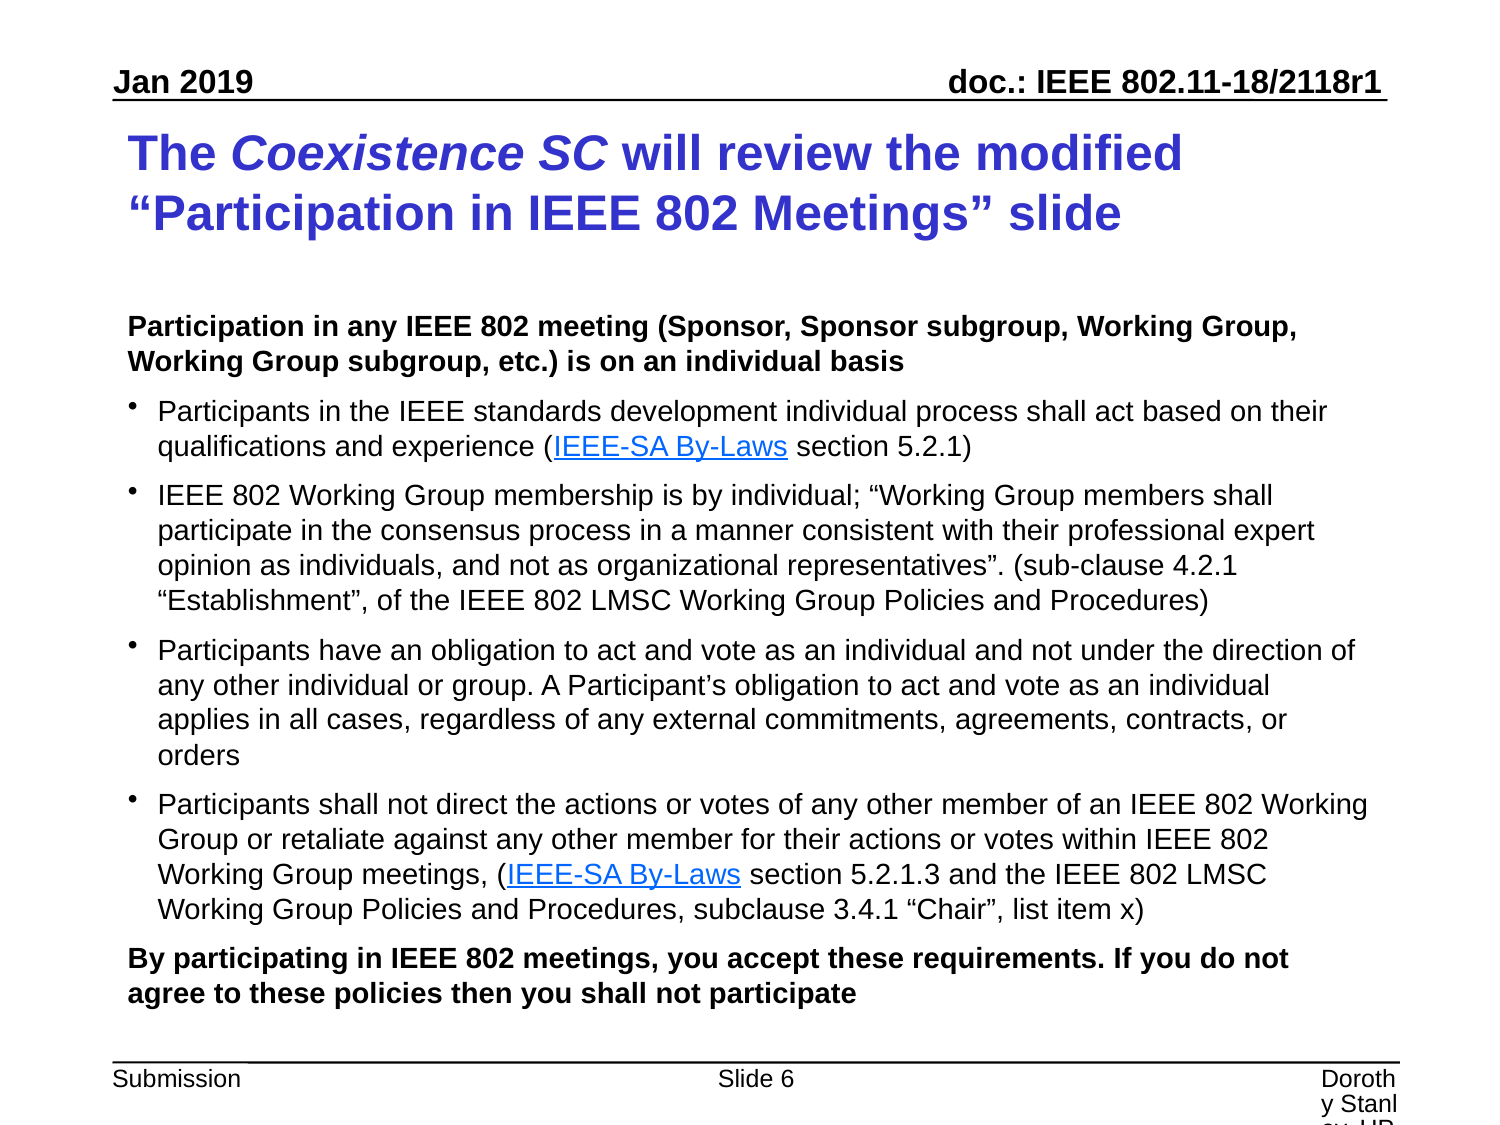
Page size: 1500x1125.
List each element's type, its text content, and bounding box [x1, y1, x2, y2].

title The Coexistence SC will review the modified “Participation in IEEE 802 Meetings” slide [112, 112, 1388, 288]
slide_number Slide 6 [709, 1061, 803, 1093]
footer Dorothy Stanley, HP Enterprise [1320, 1061, 1402, 1093]
list Participation in any IEEE 802 meeting (Sponsor, Sponsor subgroup, Working Group, Working Group subgroup, etc.) is on an individual basis Participants in the IEEE standards development individual process shall act based on their qualifications and experience (IEEE-SA By-Laws section 5.2.1) IEEE 802 Working Group membership is by individual; “Working Group members shall participate in the consensus process in a manner consistent with their professional expert opinion as individuals, and not as organizational representatives”. (sub-clause 4.2.1 “Establishment”, of the IEEE 802 LMSC Working Group Policies and Procedures) Participants have an obligation to act and vote as an individual and not under the direction of any other individual or group. A Participant’s obligation to act and vote as an individual applies in all cases, regardless of any external commitments, agreements, contracts, or orders Participants shall not direct the actions or votes of any other member of an IEEE 802 Working Group or retaliate against any other member for their actions or votes within IEEE 802 Working Group meetings, (IEEE-SA By-Laws section 5.2.1.3 and the IEEE 802 LMSC Working Group Policies and Procedures, subclause 3.4.1 “Chair”, list item x) By participating in IEEE 802 meetings, you accept these requirements. If you do not agree to these policies then you shall not participate [112, 299, 1388, 1038]
